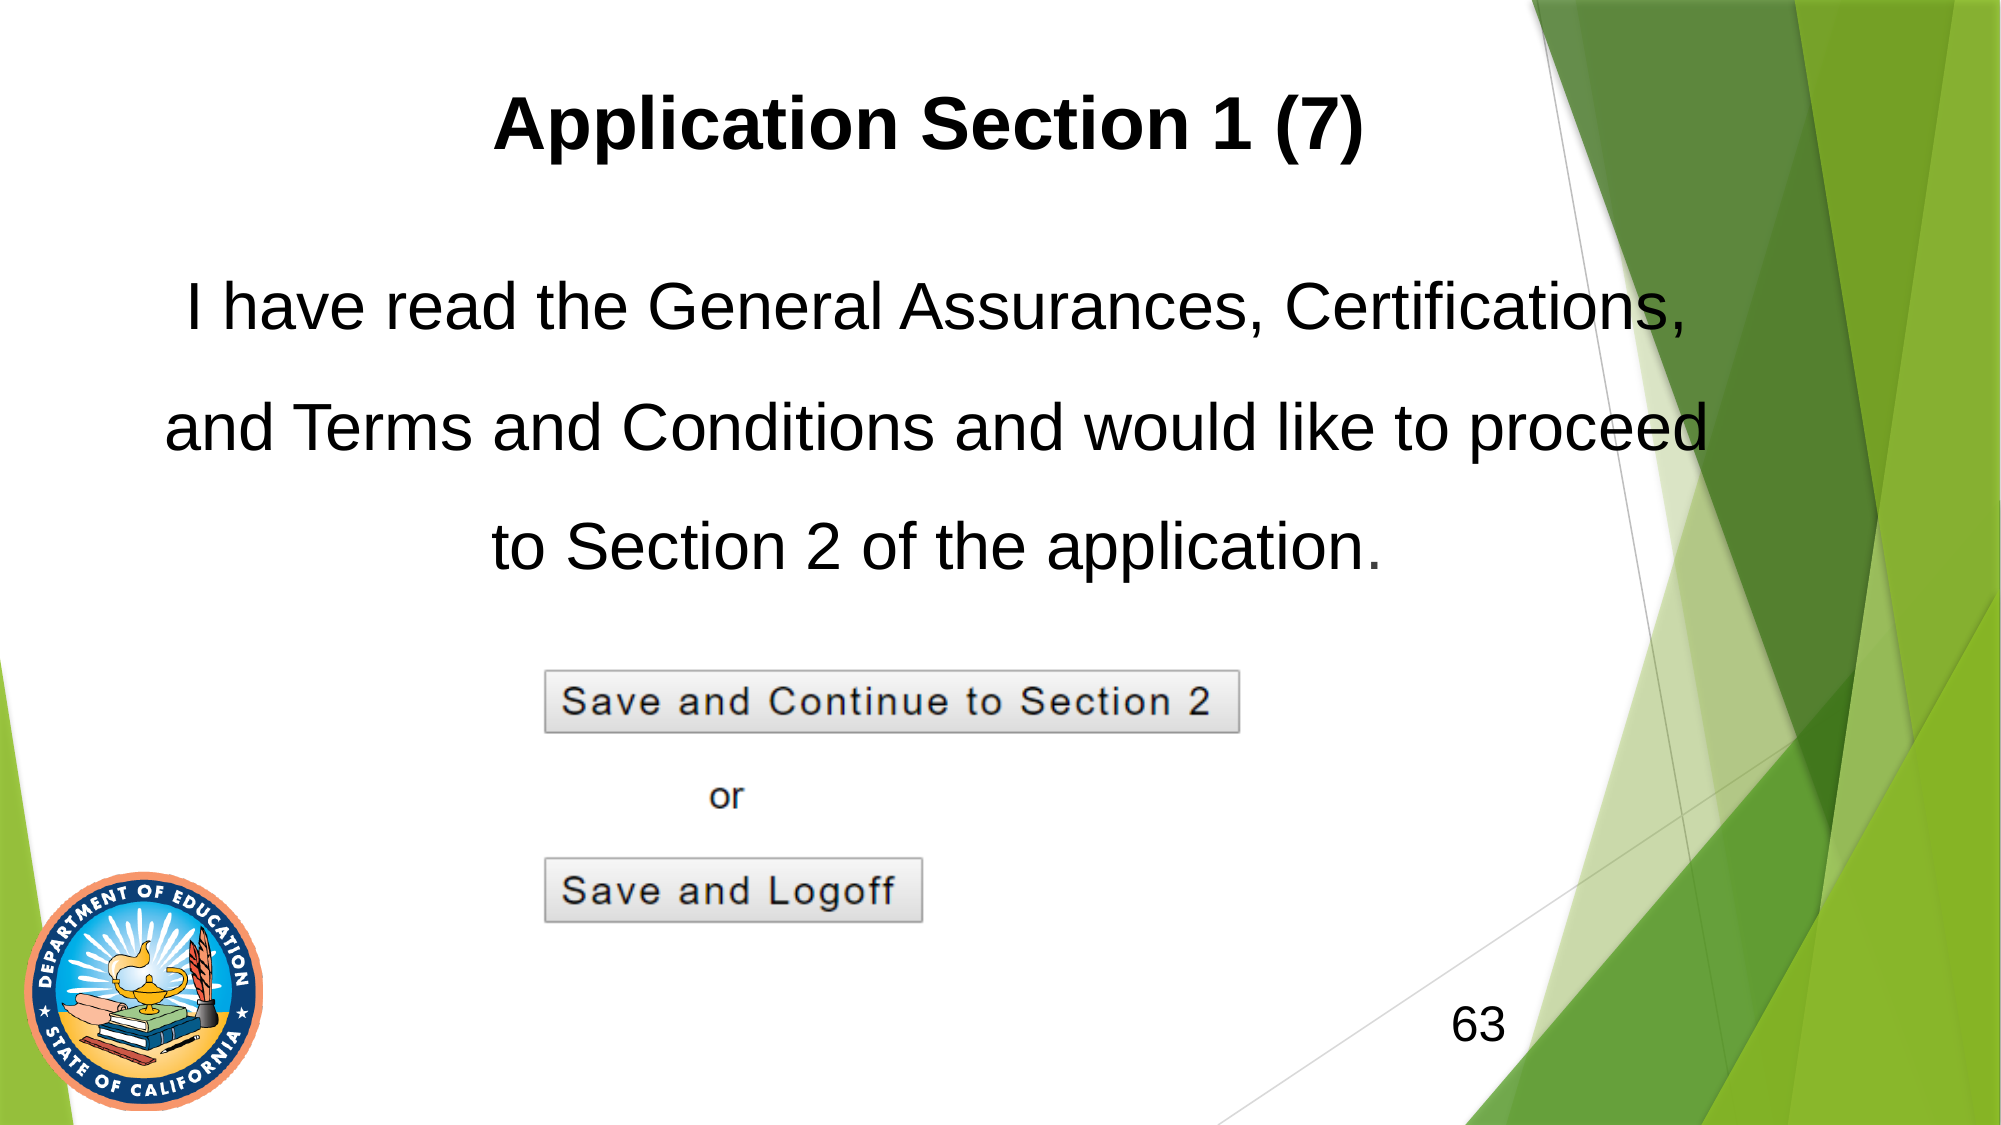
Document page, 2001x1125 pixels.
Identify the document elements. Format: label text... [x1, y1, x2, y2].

picture [24, 871, 263, 1111]
picture [488, 614, 1371, 984]
title Application Section 1 (7) [126, 66, 1733, 215]
list I have read the General Assurances, Certifications, and Terms and Conditions and would like to proceed to Section 2 of the application. [126, 215, 1749, 1014]
